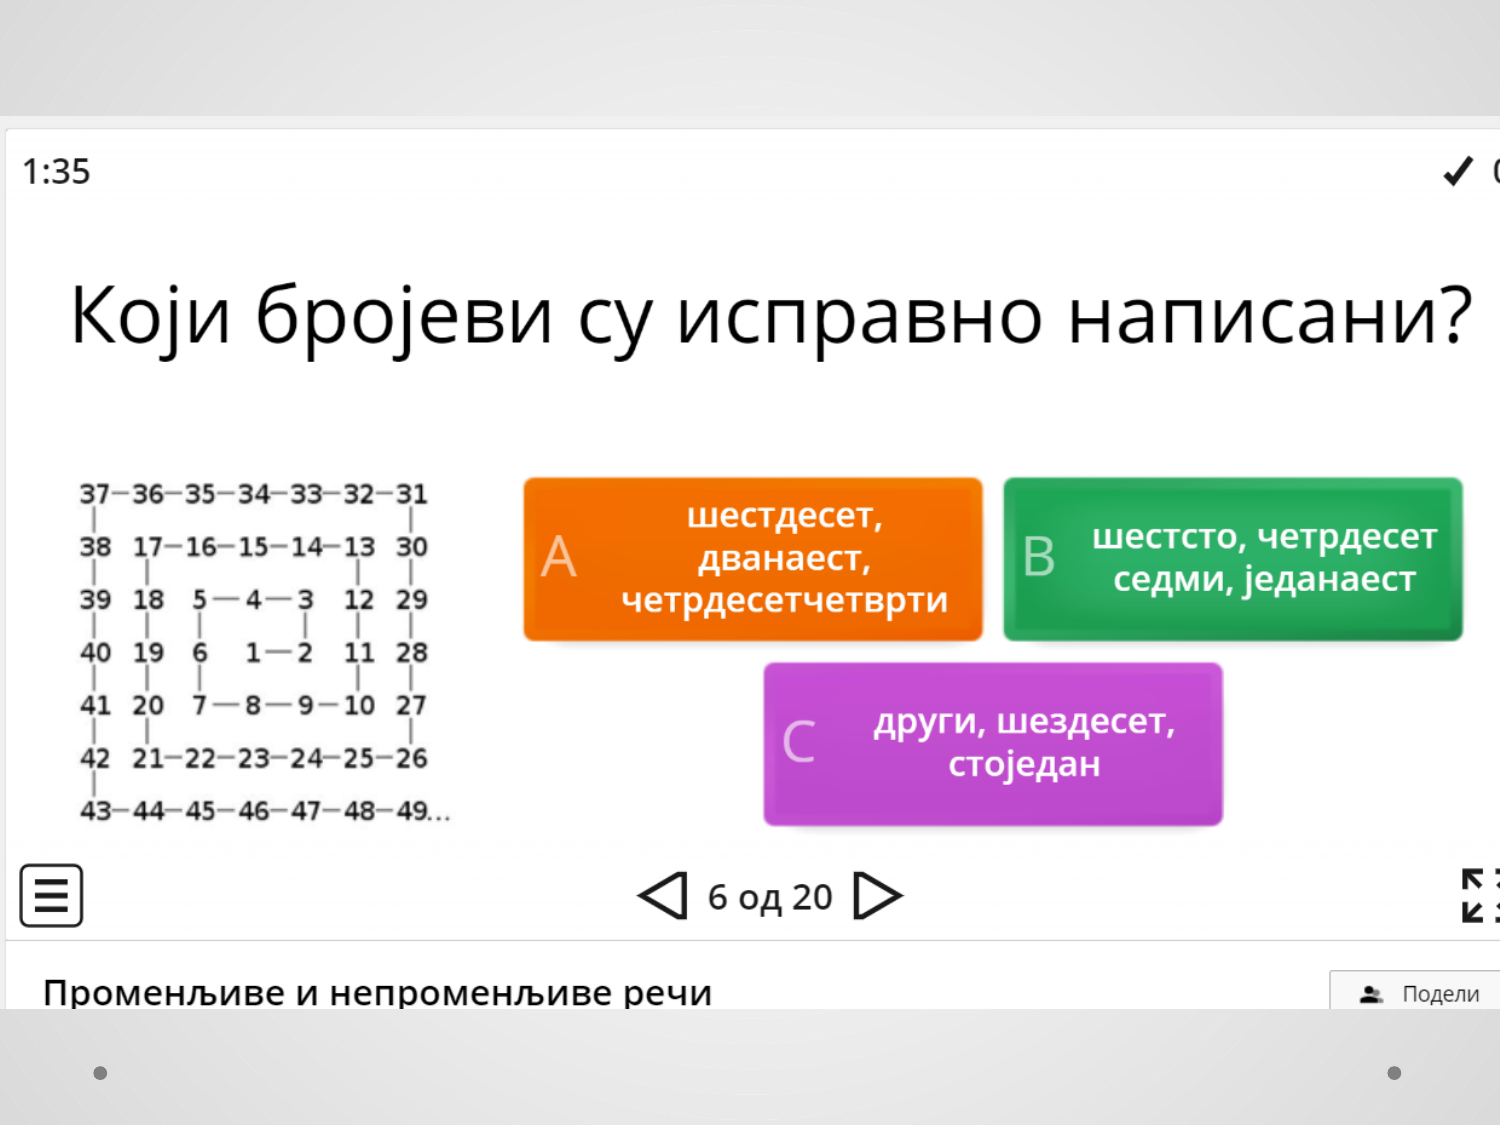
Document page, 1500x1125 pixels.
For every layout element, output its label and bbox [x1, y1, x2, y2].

picture [0, 116, 1500, 1009]
